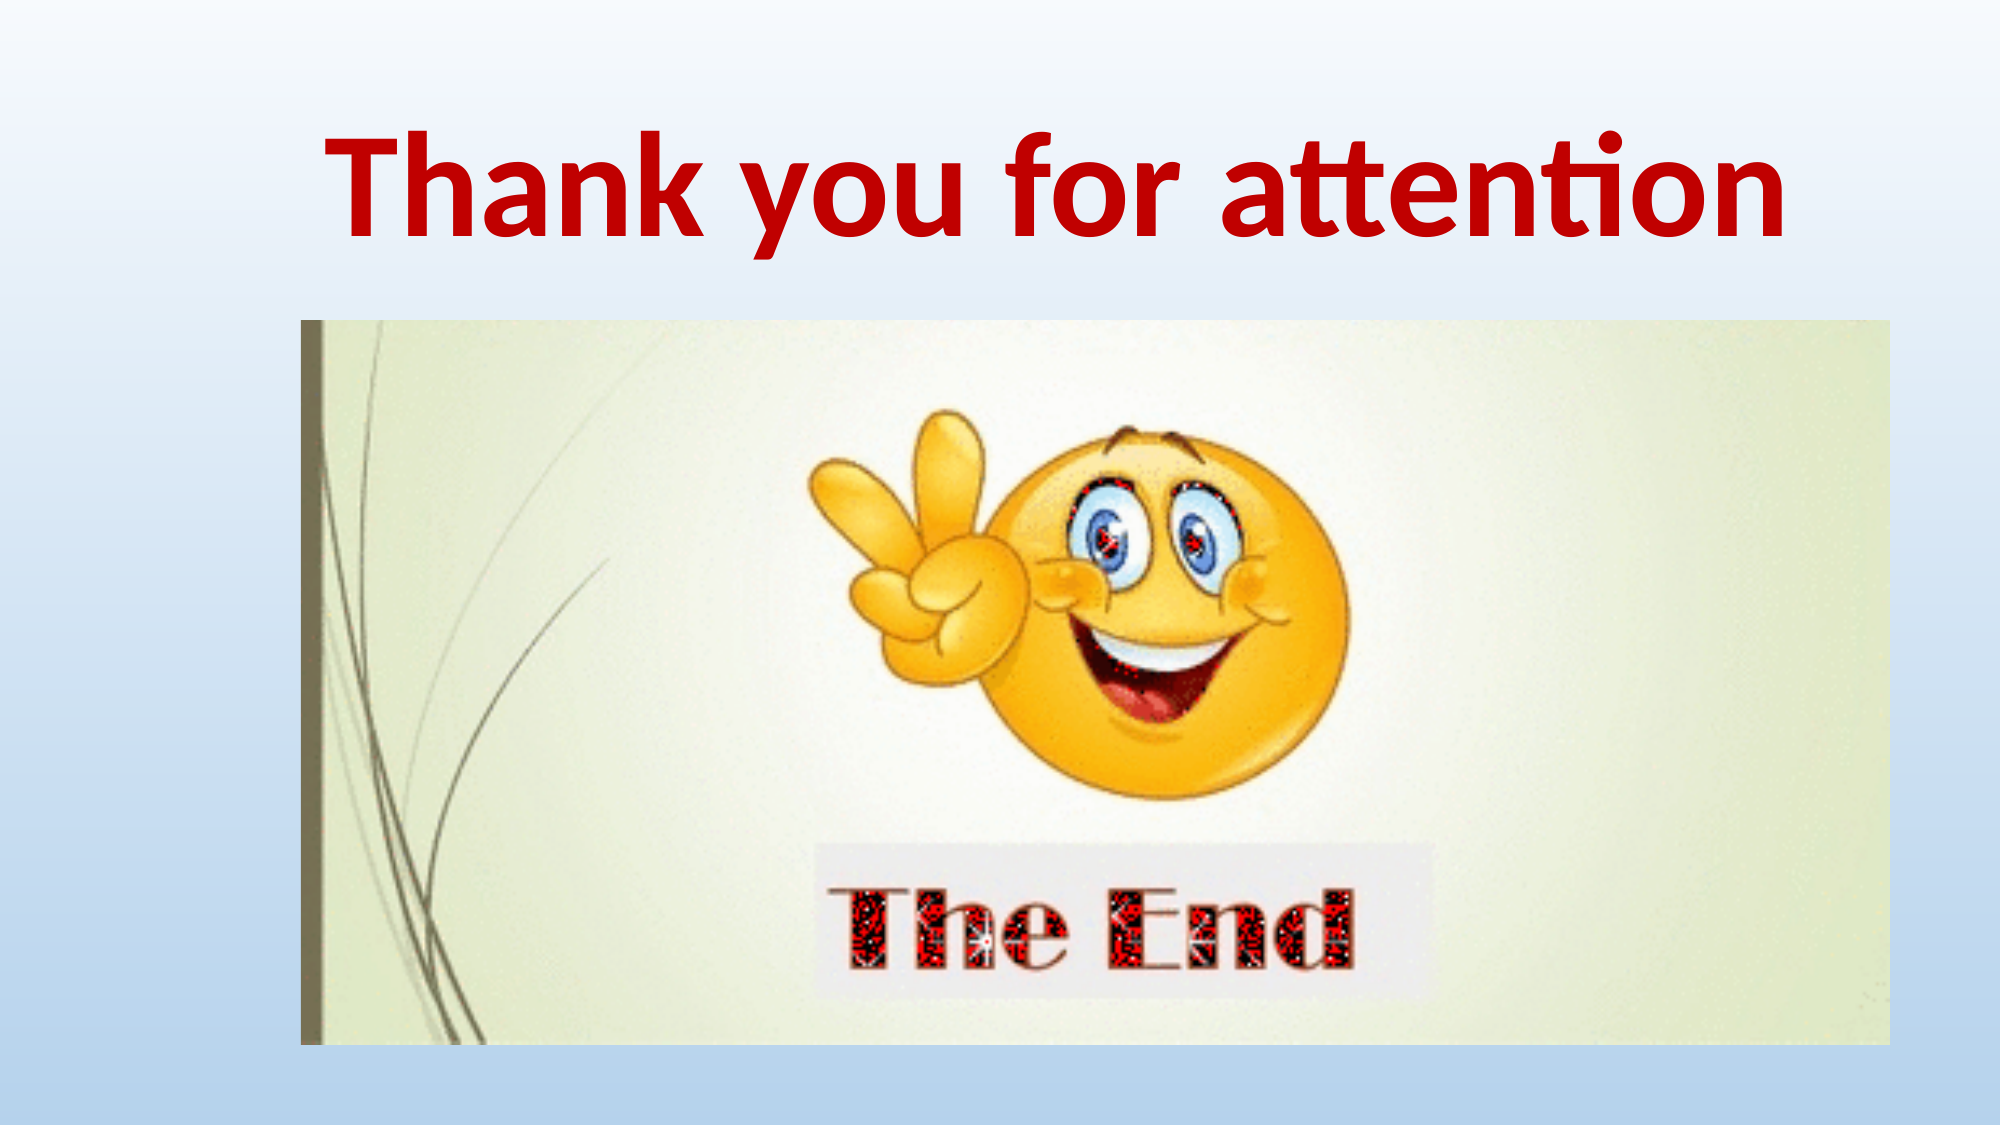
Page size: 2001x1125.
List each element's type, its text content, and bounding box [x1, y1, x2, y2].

text_box Thank you for attention [310, 79, 1807, 275]
picture [300, 320, 1890, 1045]
